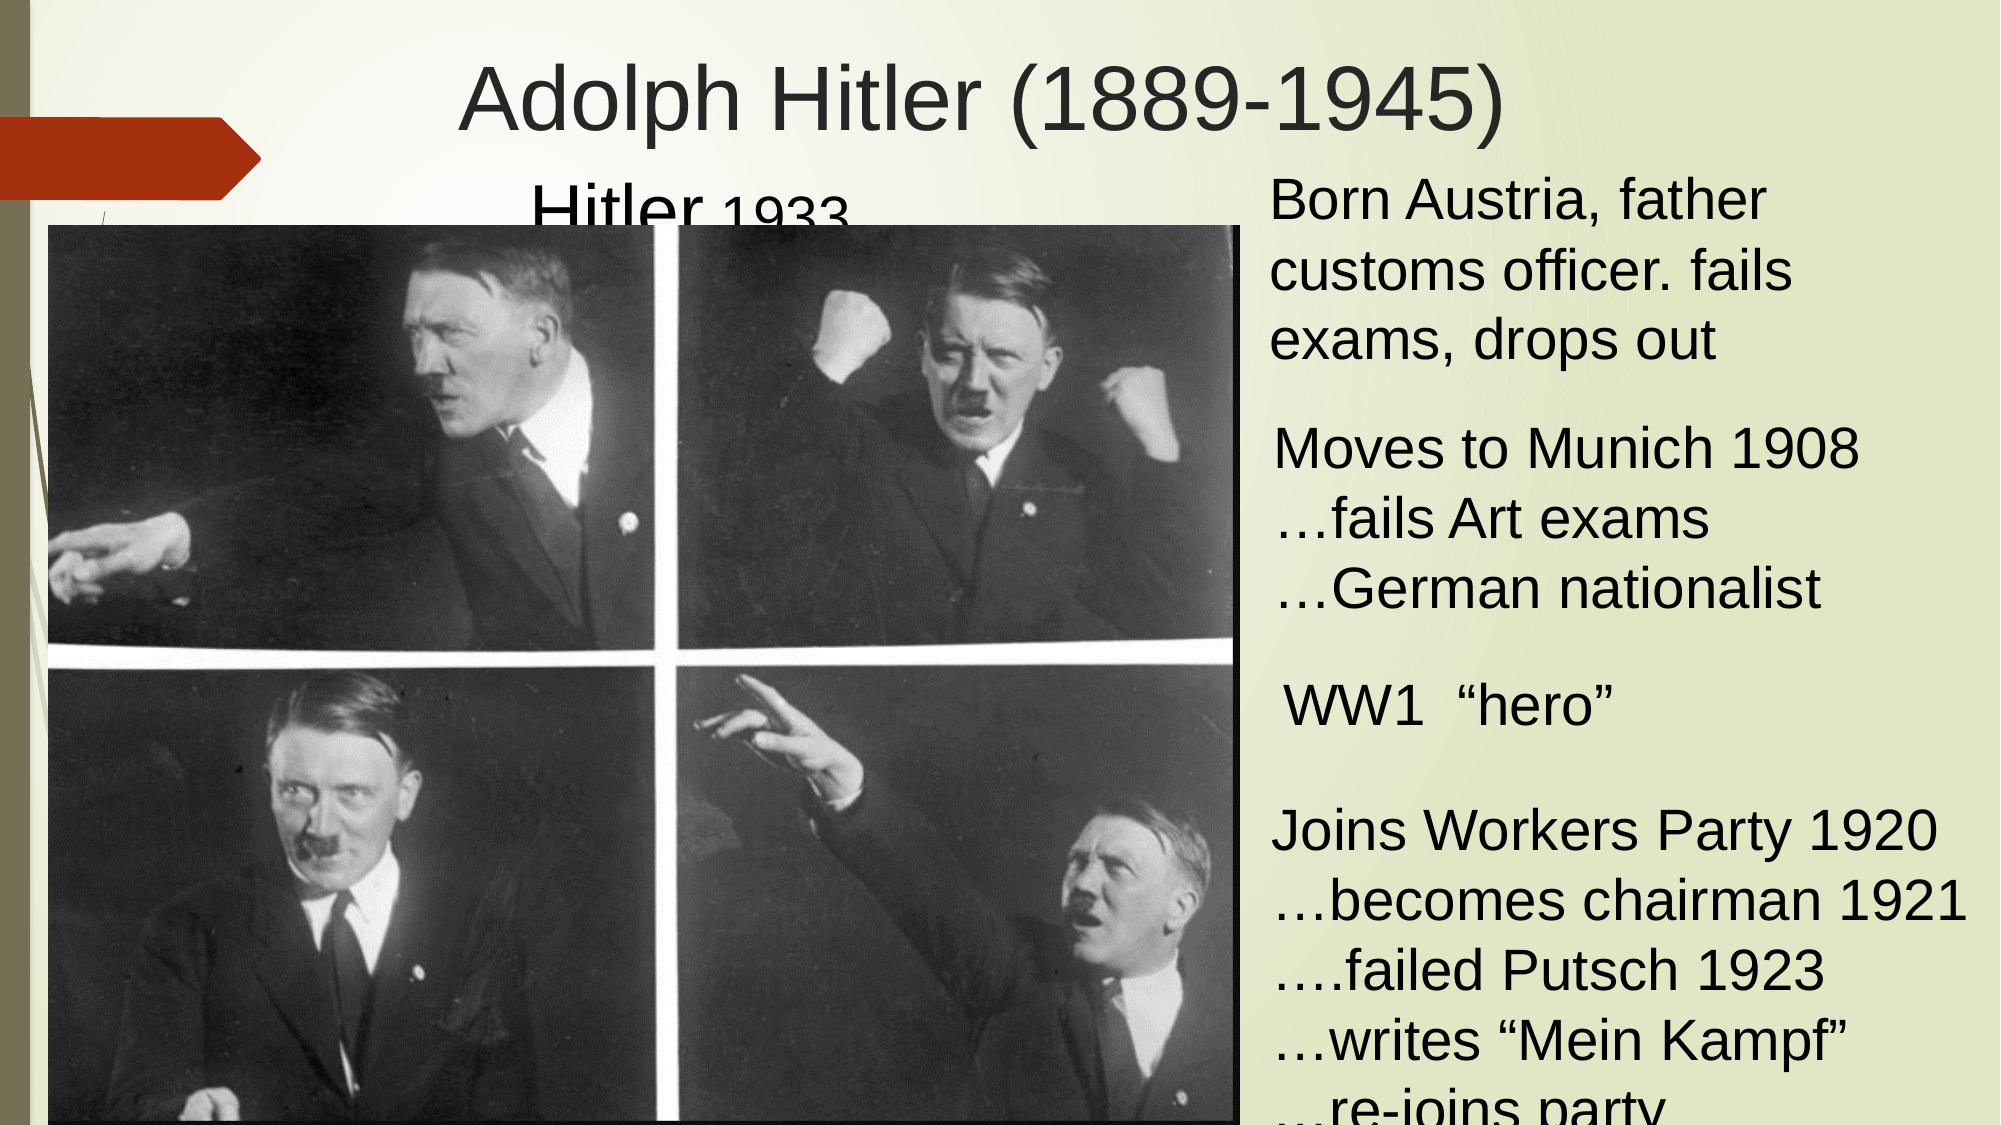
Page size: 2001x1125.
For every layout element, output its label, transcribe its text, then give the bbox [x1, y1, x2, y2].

text_box Born Austria, father customs officer. fails exams, drops out [1254, 154, 1961, 379]
text_box Hitler 1933 [514, 154, 866, 224]
text_box Joins Workers Party 1920 …becomes chairman 1921 ….failed Putsch 1923 …writes “Mein Kampf” …re-joins party [1256, 784, 2000, 1125]
title Adolph Hitler (1889-1945) [443, 31, 1906, 242]
text_box WW1 “hero” [1268, 659, 2000, 745]
text_box Moves to Munich 1908 …fails Art exams …German nationalist [1258, 402, 2000, 628]
picture [48, 225, 1240, 1125]
